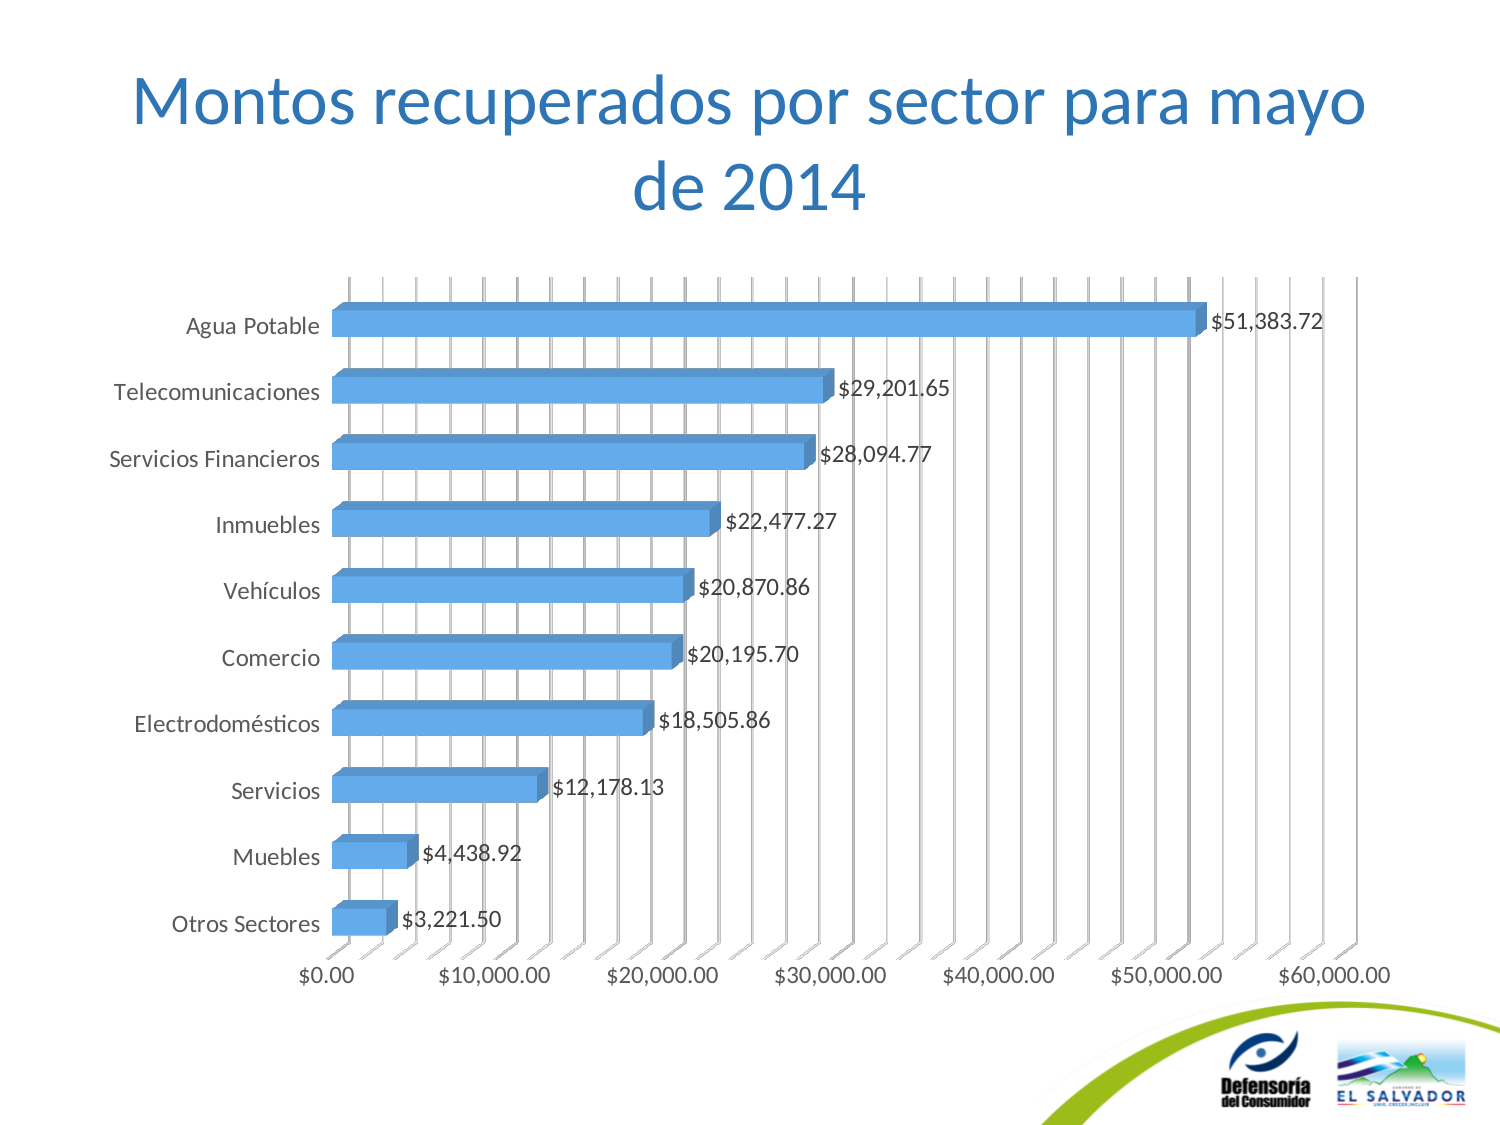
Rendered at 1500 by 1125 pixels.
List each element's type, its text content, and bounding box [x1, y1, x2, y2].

chart [74, 262, 1426, 1006]
picture [1033, 993, 1500, 1125]
title Montos recuperados por sector para mayo de 2014 [75, 45, 1425, 233]
